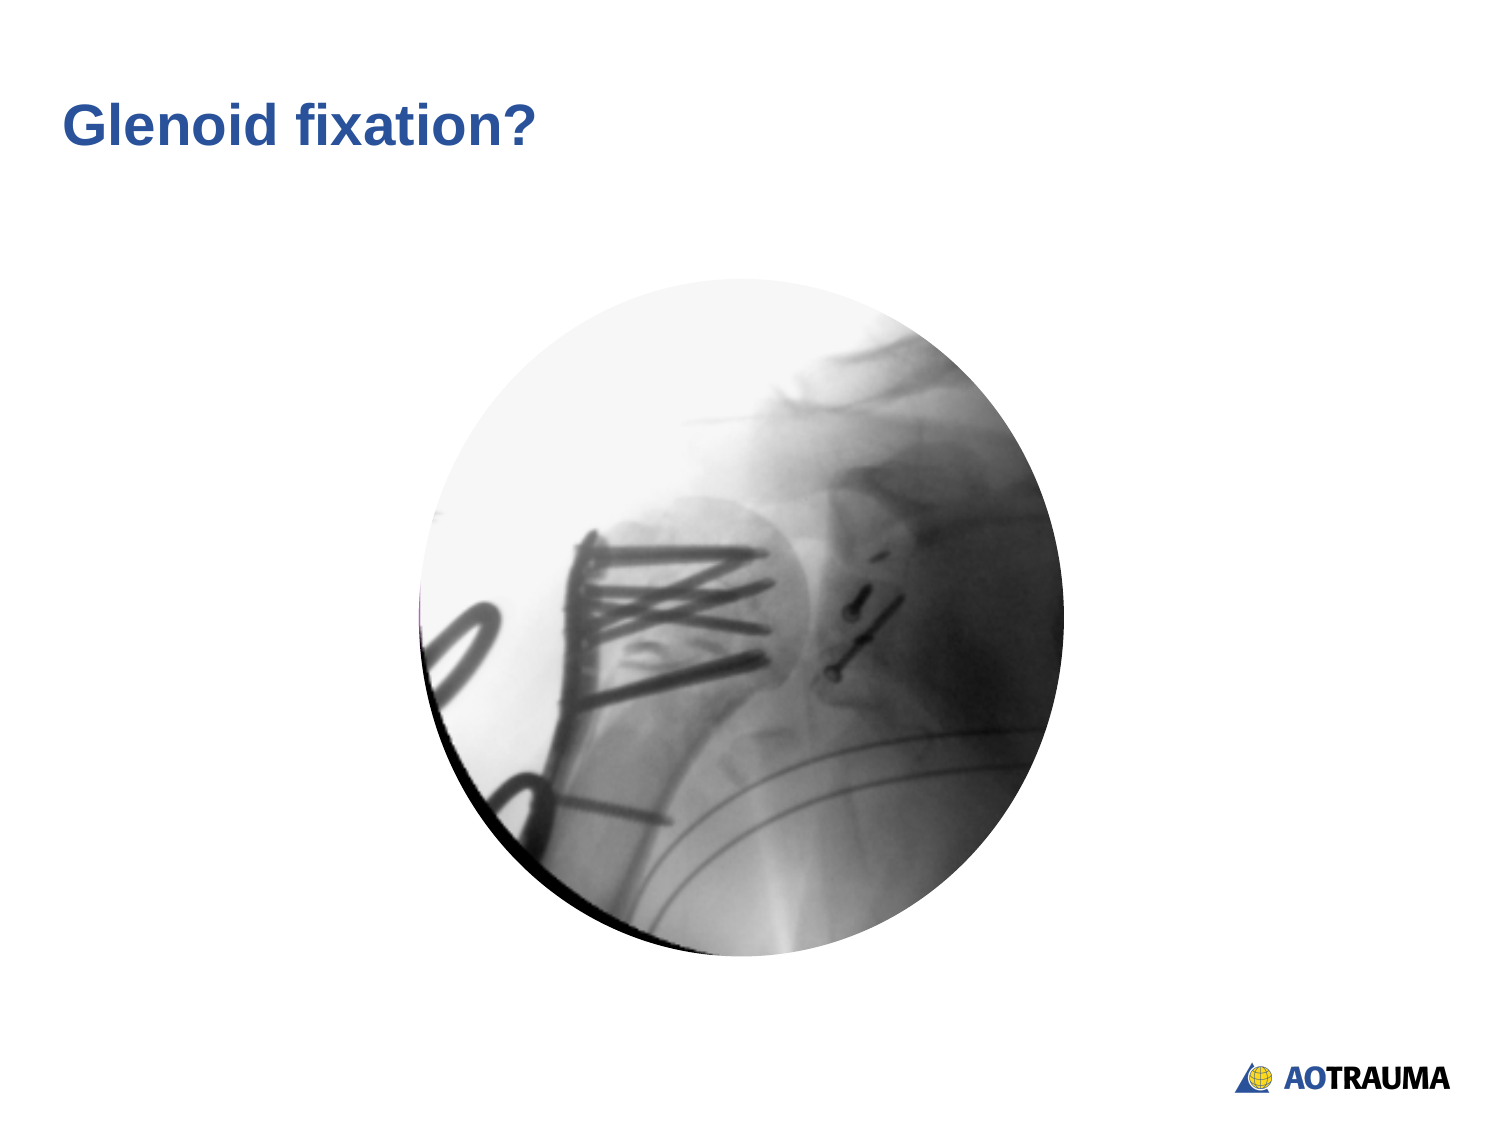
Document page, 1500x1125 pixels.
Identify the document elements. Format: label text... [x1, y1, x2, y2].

picture [1234, 1062, 1500, 1104]
title Glenoid fixation? [62, 87, 1421, 200]
picture [418, 278, 1065, 957]
